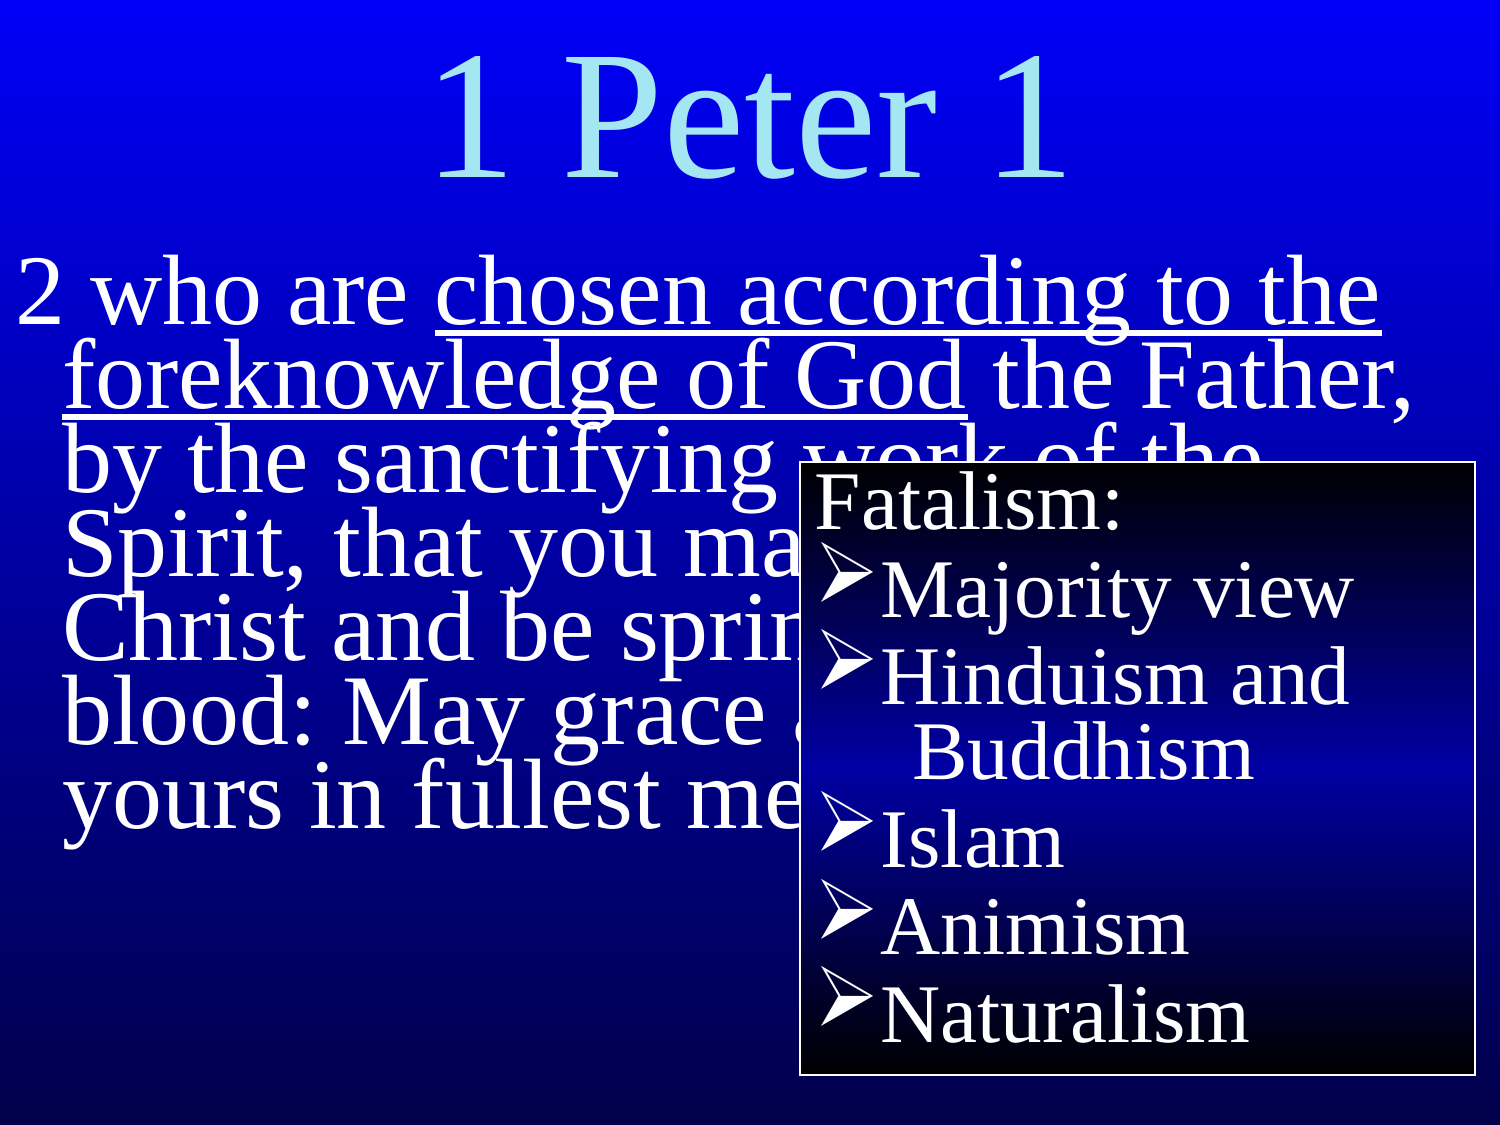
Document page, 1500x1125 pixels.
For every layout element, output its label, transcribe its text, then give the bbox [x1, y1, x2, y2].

text_box Fatalism: Majority view Hinduism and Buddhism Islam Animism Naturalism [799, 462, 1475, 1075]
list 2 who are chosen according to the foreknowledge of God the Father, by the sanctifying work of the Spirit, that you may obey Jesus Christ and be sprinkled with His blood: May grace and peace be yours in fullest measure. [0, 249, 1500, 1051]
title 1 Peter 1 [0, 0, 1500, 249]
